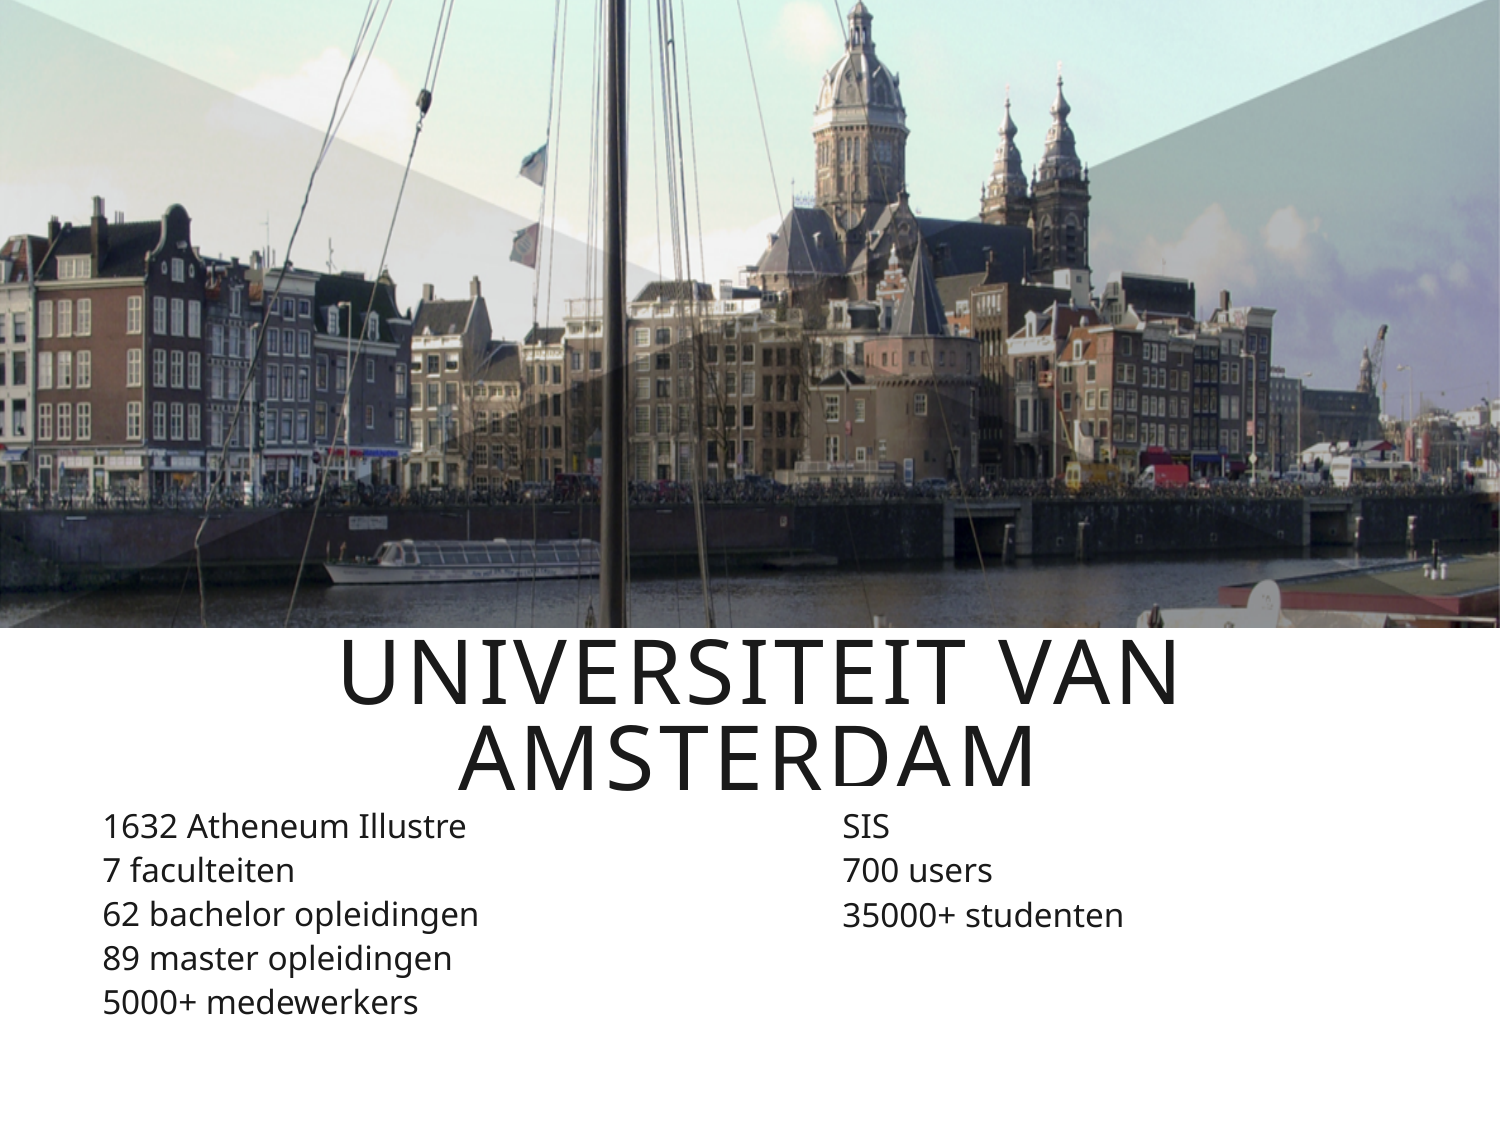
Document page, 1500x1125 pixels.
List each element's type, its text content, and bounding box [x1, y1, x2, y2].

text_box SIS 700 users 35000+ studenten [827, 786, 1270, 1042]
picture [0, 0, 1500, 628]
list 1632 Atheneum Illustre 7 faculteiten 62 bachelor opleidingen 89 master opleidingen 5000+ medewerkers [87, 778, 582, 1048]
text_box [794, 822, 1189, 1063]
title Universiteit van amsterdam [25, 633, 1500, 817]
